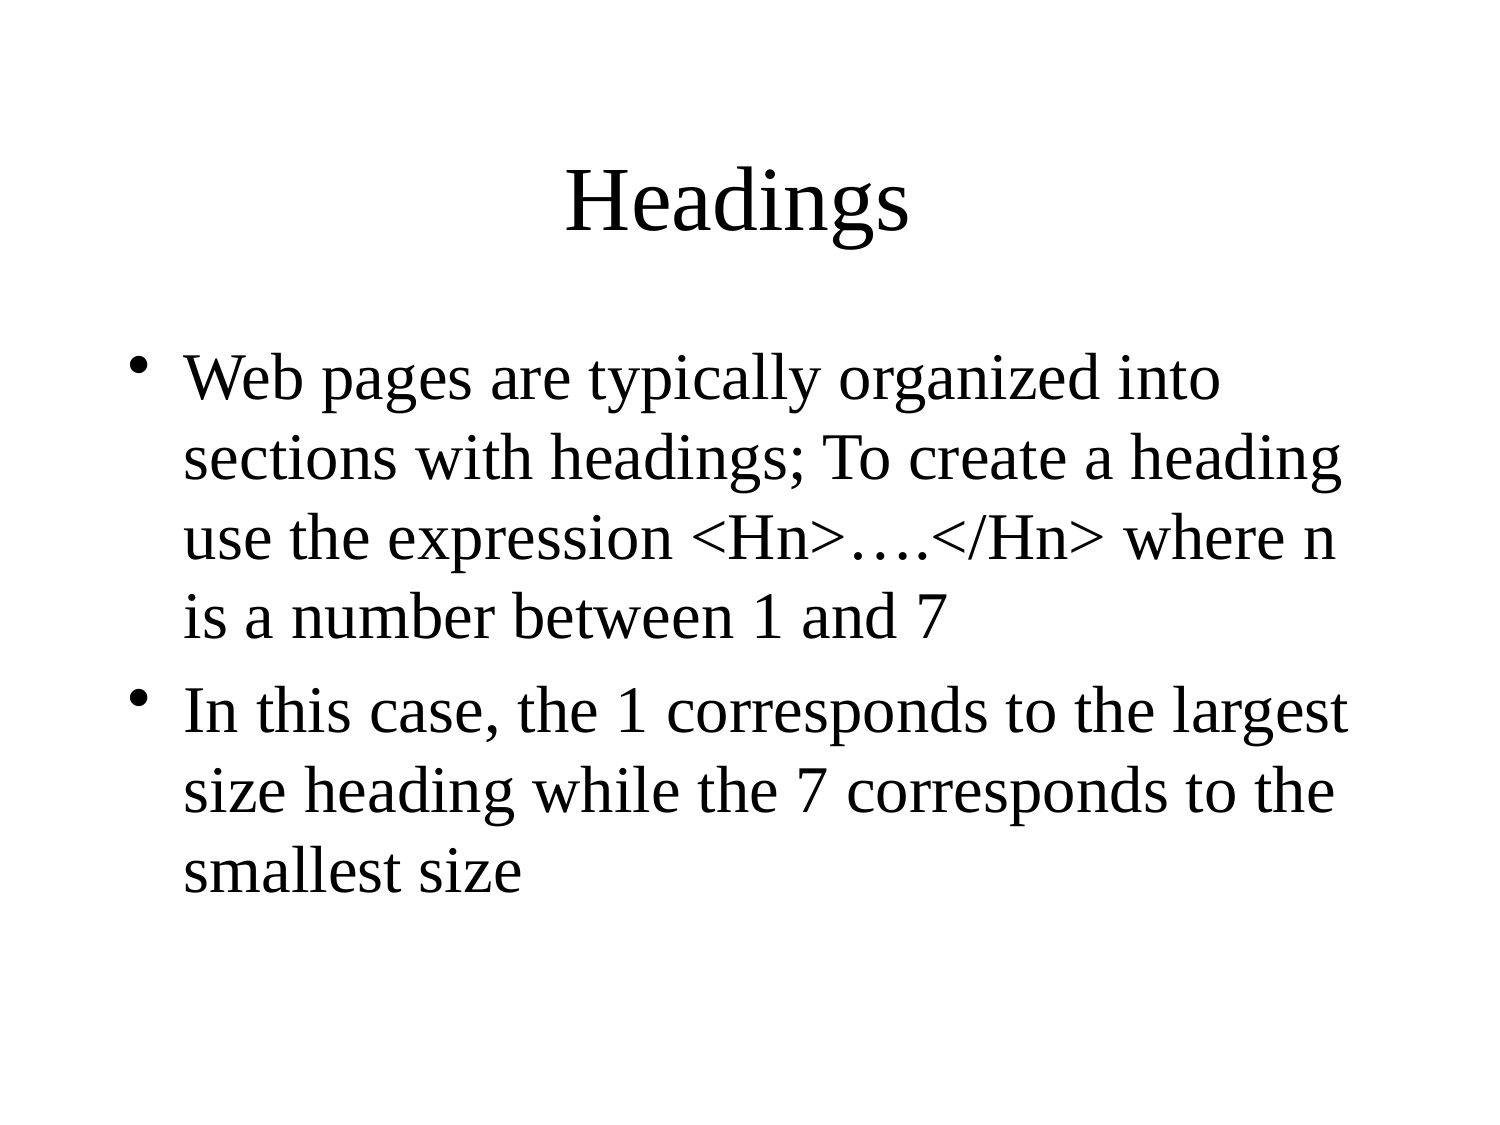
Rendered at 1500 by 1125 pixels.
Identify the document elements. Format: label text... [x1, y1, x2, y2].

list Web pages are typically organized into sections with headings; To create a heading use the expression <Hn>….</Hn> where n is a number between 1 and 7 In this case, the 1 corresponds to the largest size heading while the 7 corresponds to the smallest size [112, 324, 1388, 1000]
title Headings [112, 99, 1388, 288]
